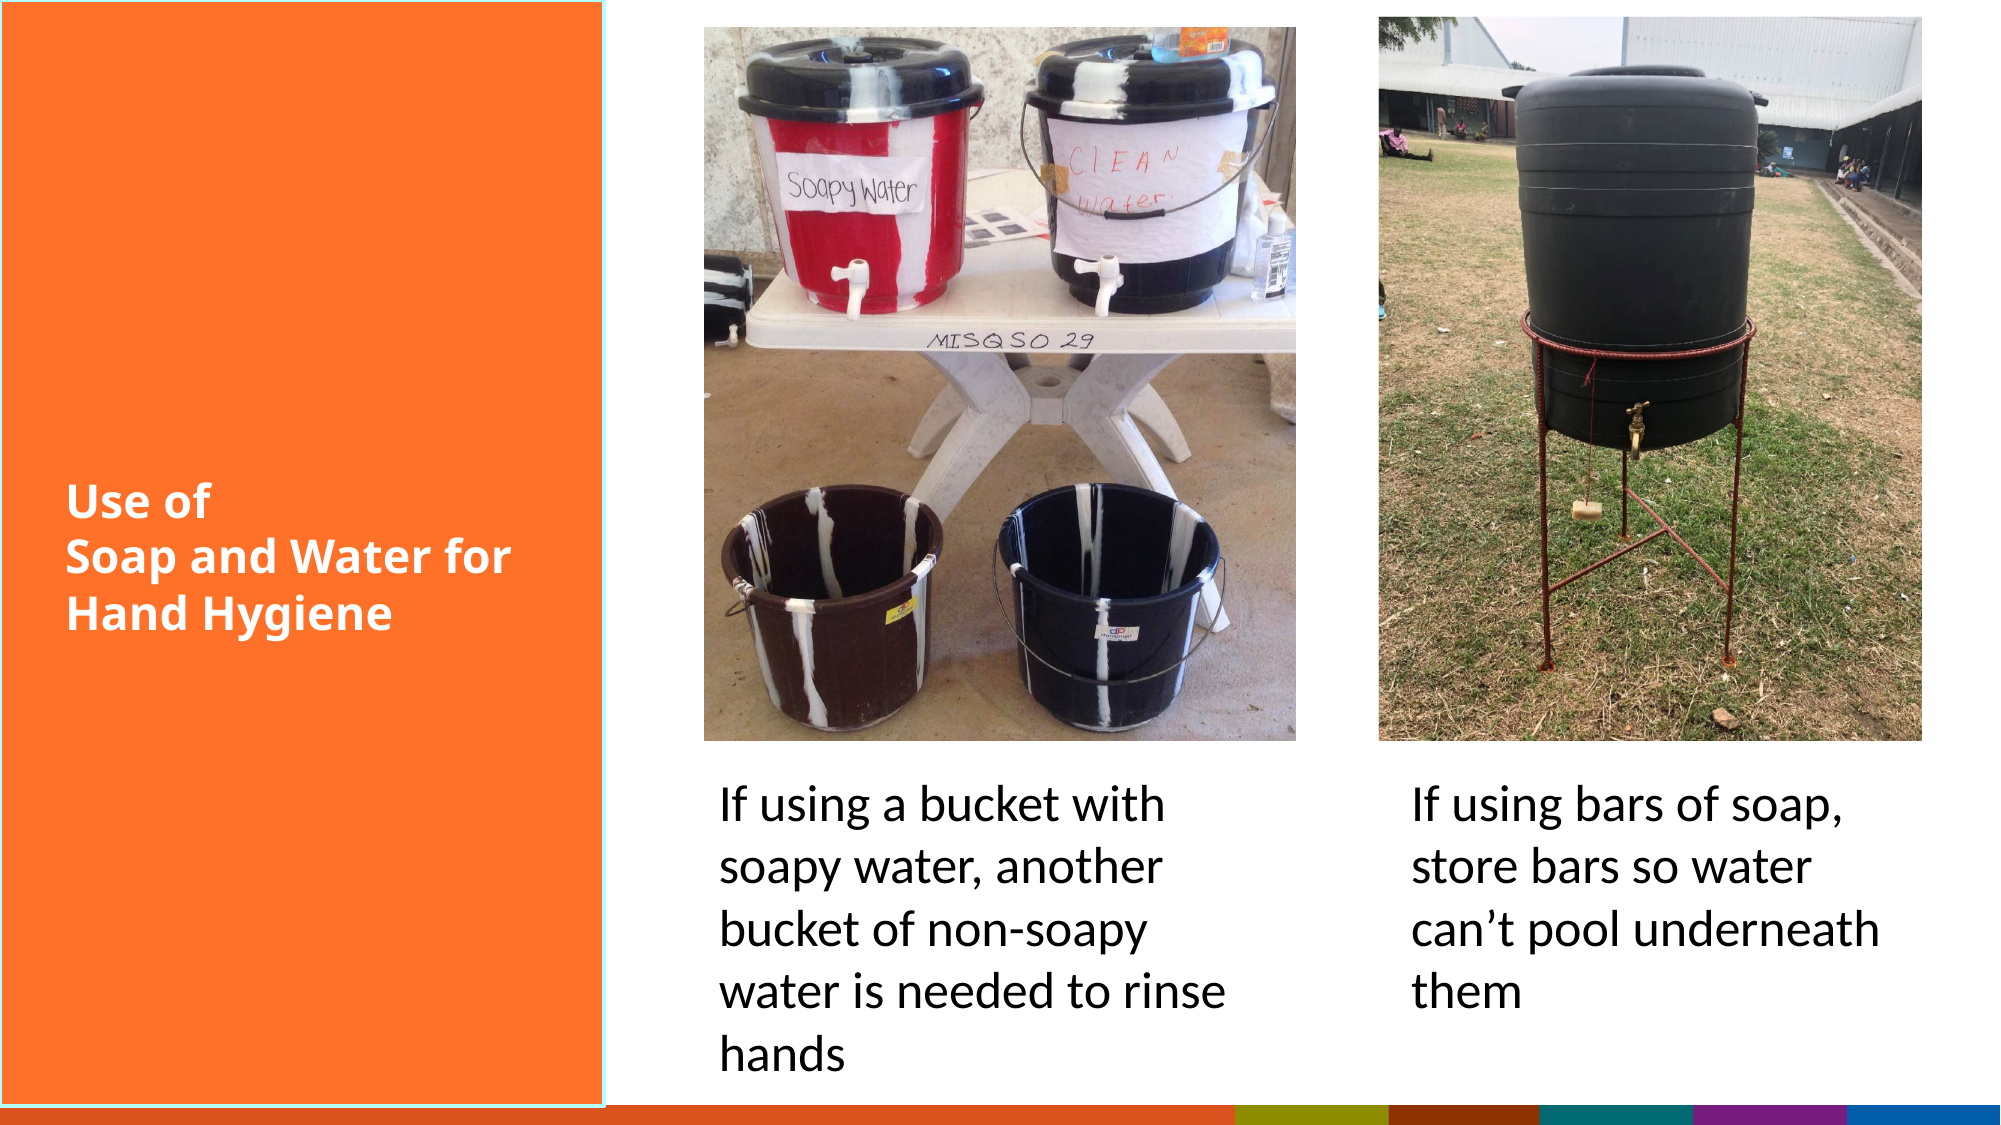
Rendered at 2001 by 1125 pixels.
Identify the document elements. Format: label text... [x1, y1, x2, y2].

text_box If using bars of soap, store bars so water can’t pool underneath them [1396, 761, 1940, 1027]
title Use of Soap and Water for Hand Hygiene [50, 459, 554, 647]
picture [0, 1105, 2000, 1125]
picture [703, 17, 2000, 741]
text_box If using a bucket with soapy water, another bucket of non-soapy water is needed to rinse hands [704, 761, 1296, 1089]
text_box [0, 0, 606, 1108]
